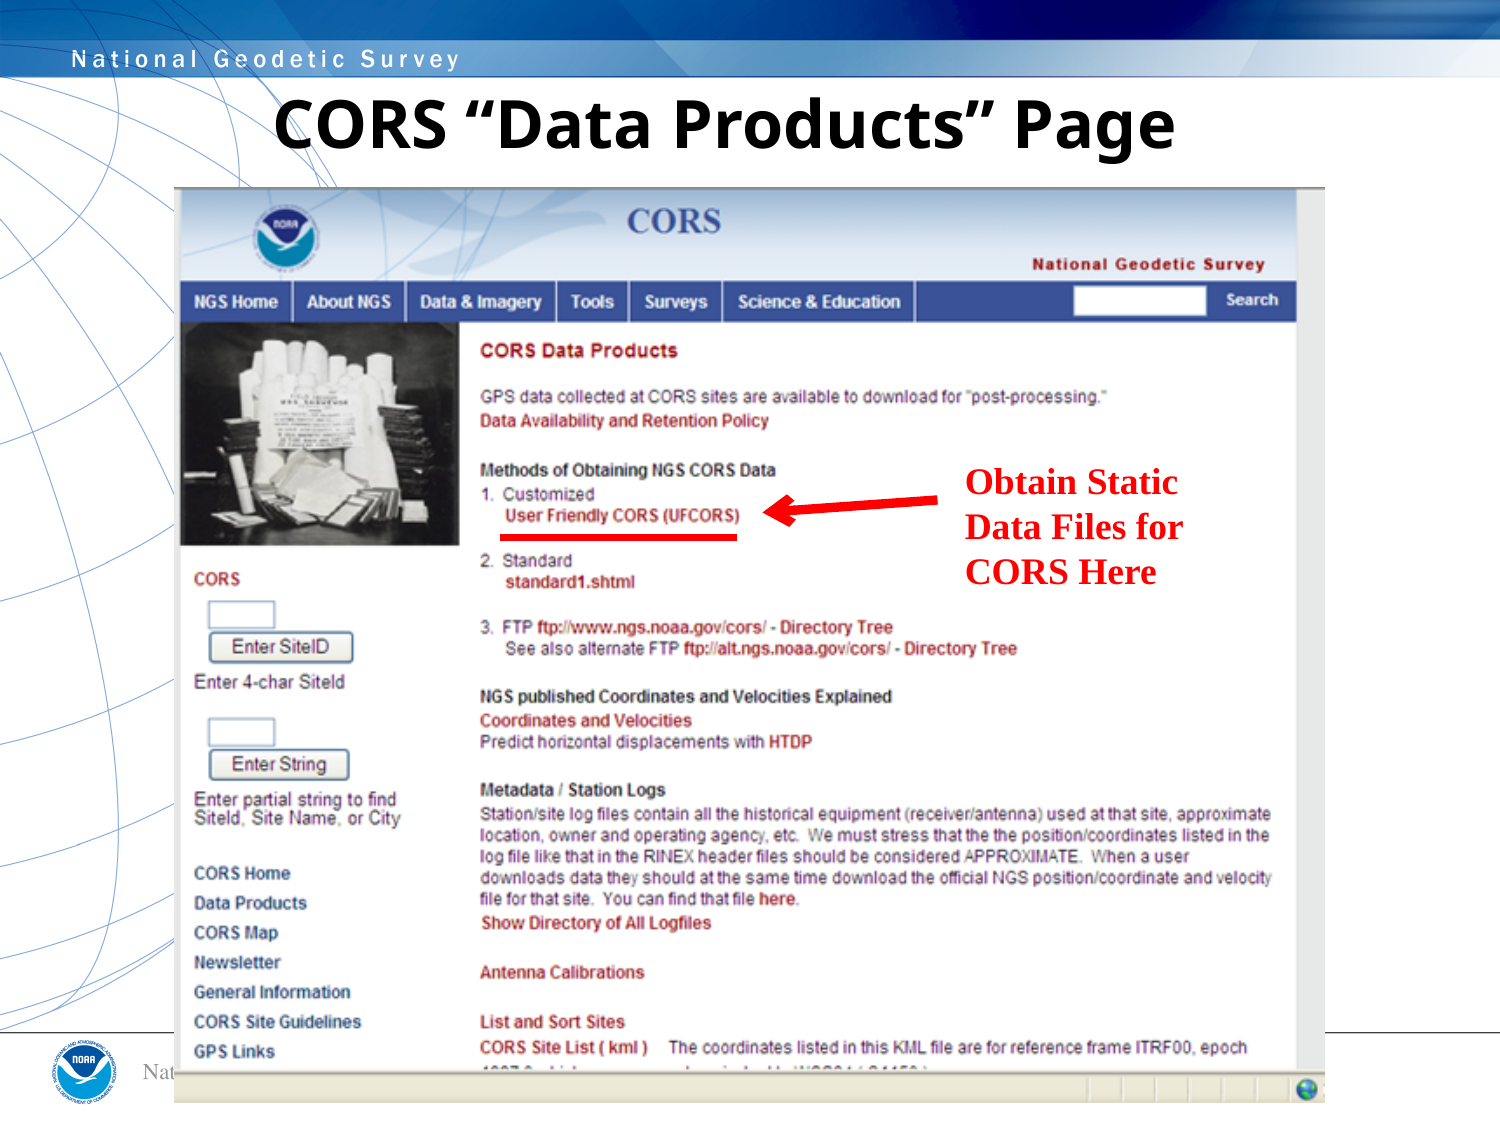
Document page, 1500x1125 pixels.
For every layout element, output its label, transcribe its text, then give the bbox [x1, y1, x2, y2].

text_box CORS “Data Products” Page [162, 74, 1288, 170]
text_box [762, 499, 938, 513]
picture [0, 0, 1500, 1125]
